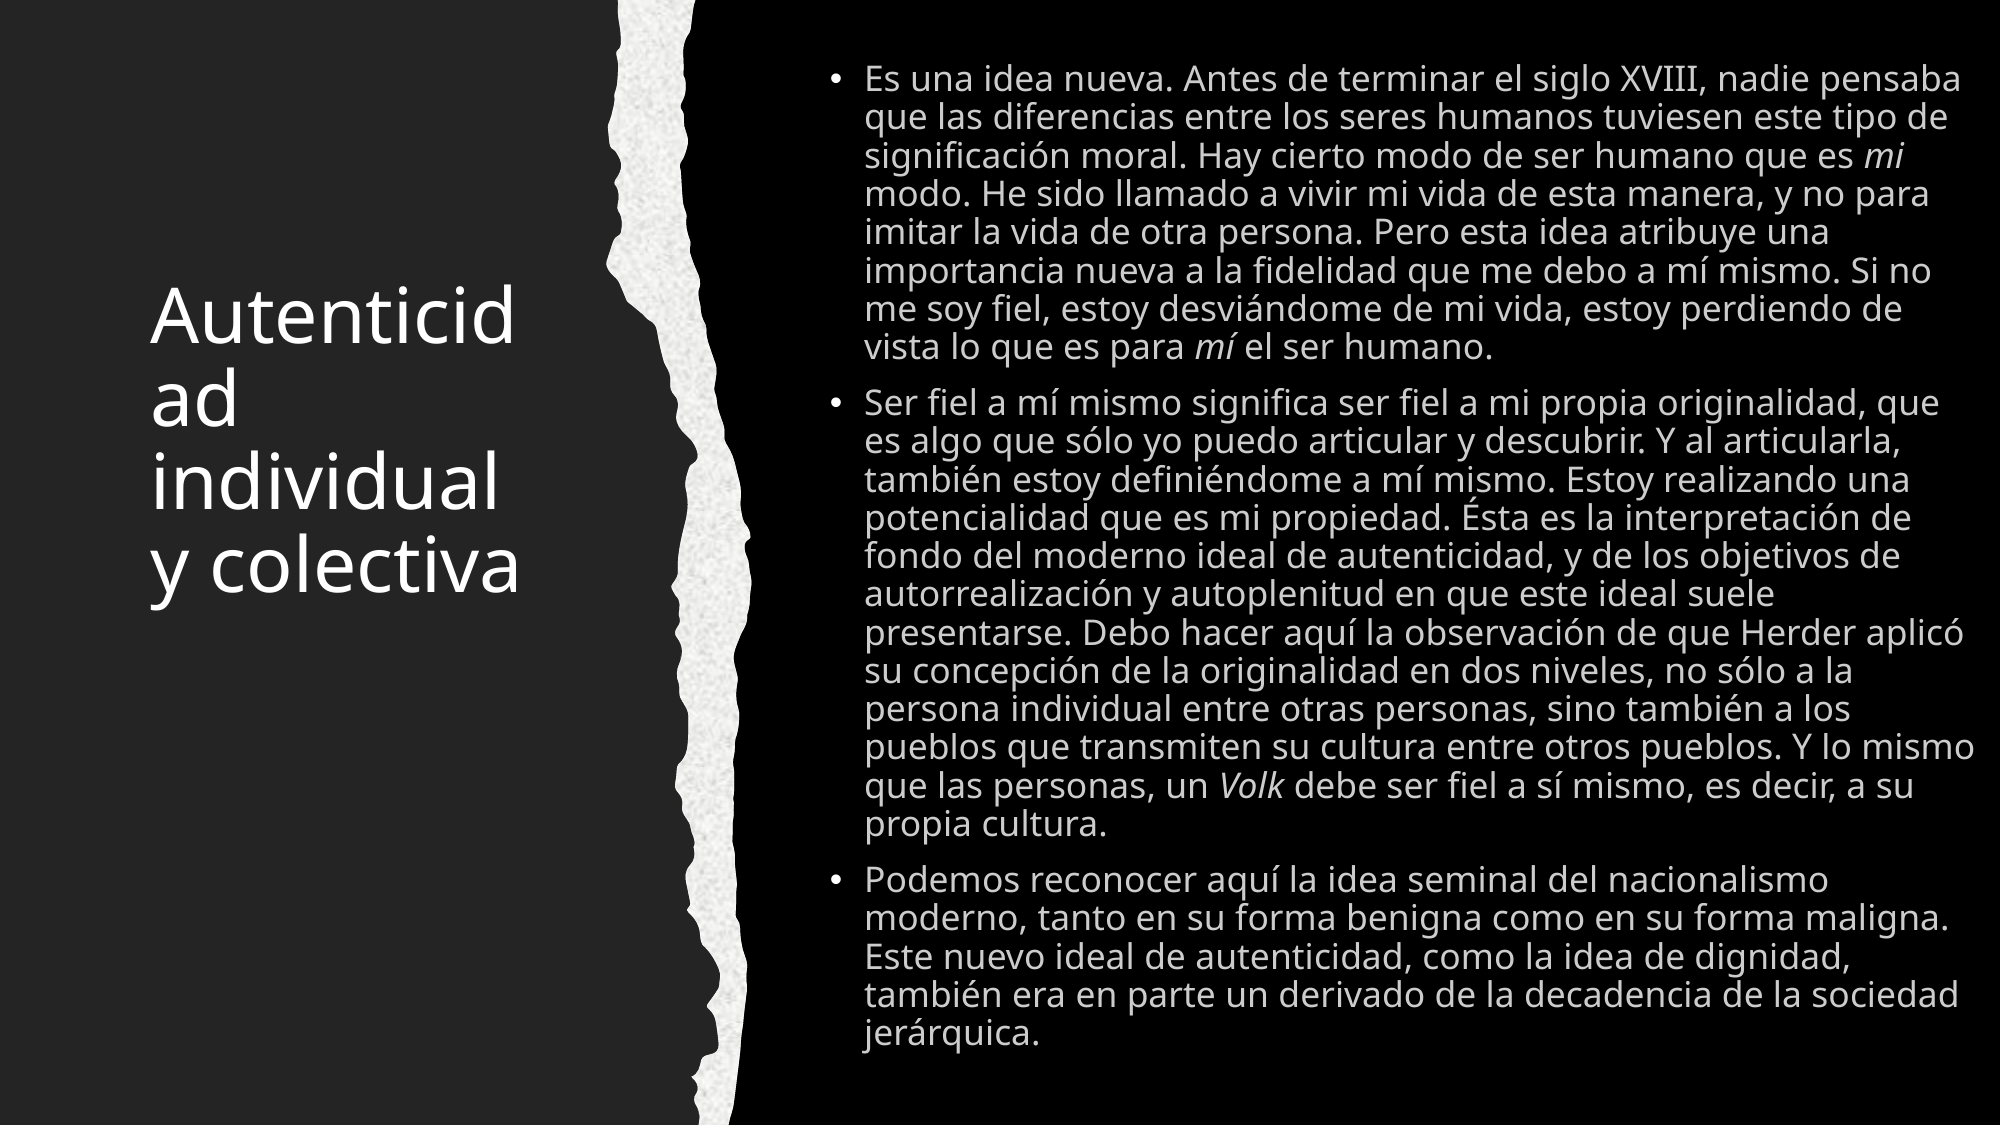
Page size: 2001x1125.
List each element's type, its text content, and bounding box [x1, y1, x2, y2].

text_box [0, 0, 752, 1125]
text_box [752, 0, 2000, 1125]
list Es una idea nueva. Antes de terminar el siglo XVIII, nadie pensaba que las diferencias entre los seres humanos tuviesen este tipo de significación moral. Hay cierto modo de ser humano que es mi modo. He sido llamado a vivir mi vida de esta manera, y no para imitar la vida de otra persona. Pero esta idea atribuye una importancia nueva a la fidelidad que me debo a mí mismo. Si no me soy fiel, estoy desviándome de mi vida, estoy perdiendo de vista lo que es para mí el ser humano. Ser fiel a mí mismo significa ser fiel a mi propia originalidad, que es algo que sólo yo puedo articular y descubrir. Y al articularla, también estoy definiéndome a mí mismo. Estoy realizando una potencialidad que es mi propiedad. Ésta es la interpretación de fondo del moderno ideal de autenticidad, y de los objetivos de autorrealización y autoplenitud en que este ideal suele presentarse. Debo hacer aquí la observación de que Herder aplicó su concepción de la originalidad en dos niveles, no sólo a la persona individual entre otras personas, sino también a los pueblos que transmiten su cultura entre otros pueblos. Y lo mismo que las personas, un Volk debe ser fiel a sí mismo, es decir, a su propia cultura. Podemos reconocer aquí la idea seminal del nacionalismo moderno, tanto en su forma benigna como en su forma maligna. Este nuevo ideal de autenticidad, como la idea de dignidad, también era en parte un derivado de la decadencia de la sociedad jerárquica. [814, 53, 2000, 1071]
